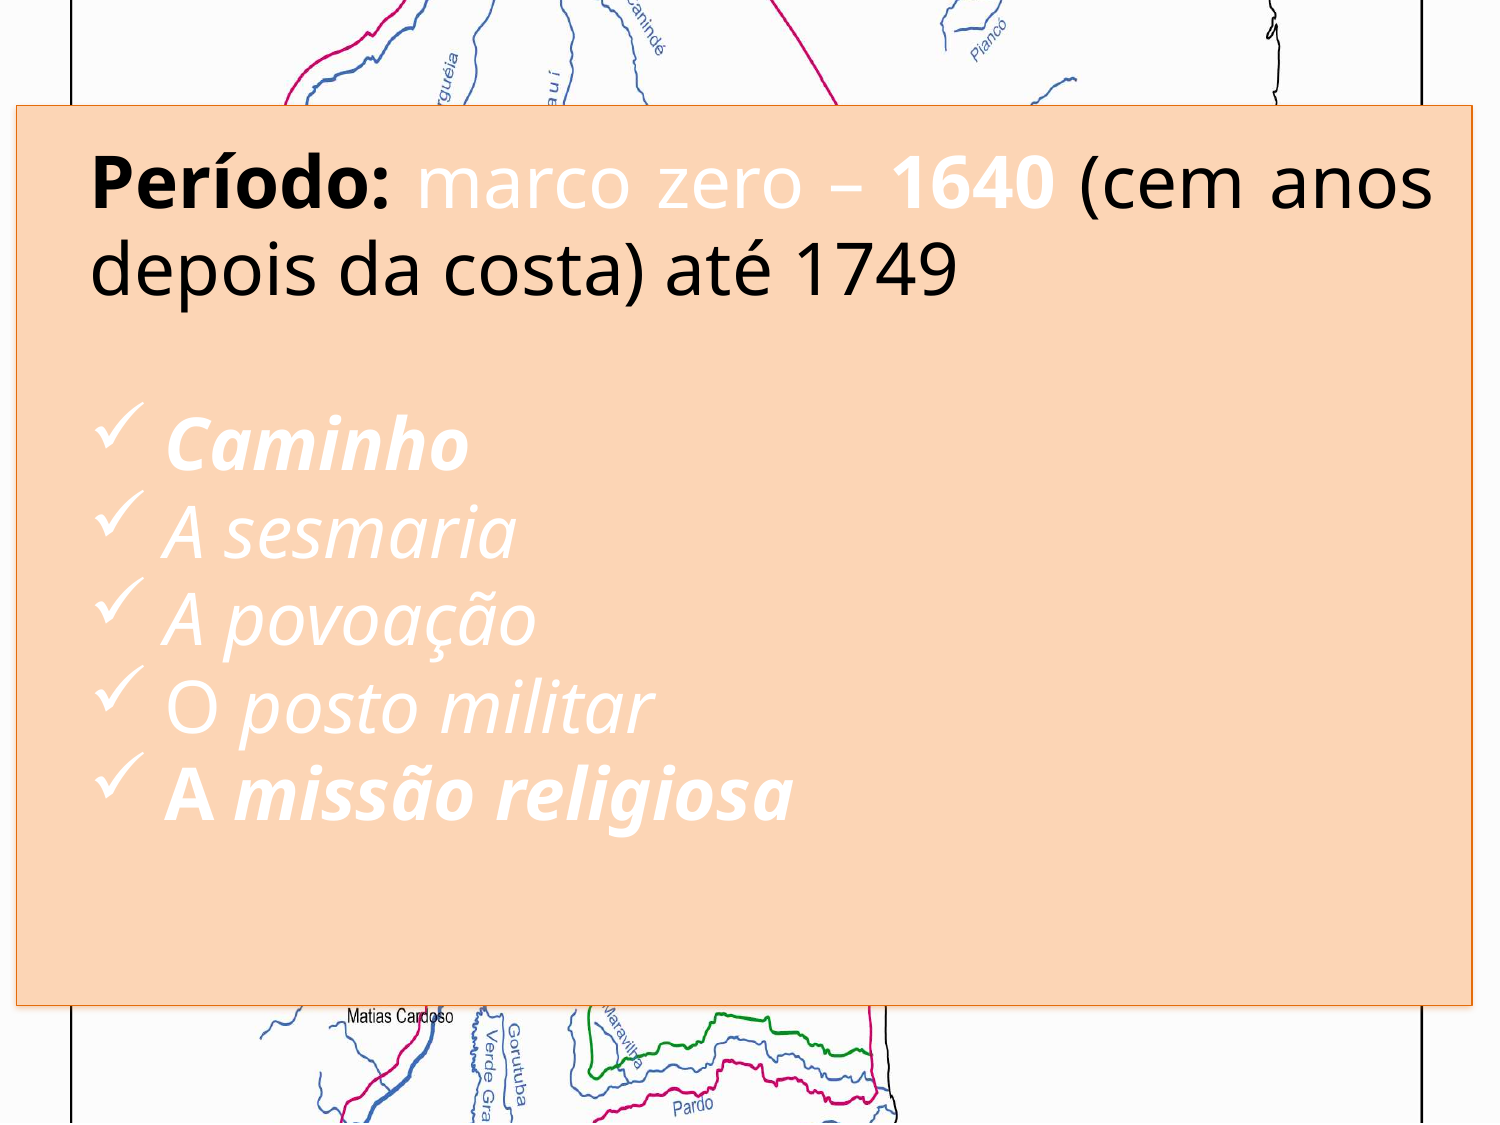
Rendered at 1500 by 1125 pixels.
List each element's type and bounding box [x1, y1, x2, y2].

list [0, 0, 1500, 1124]
